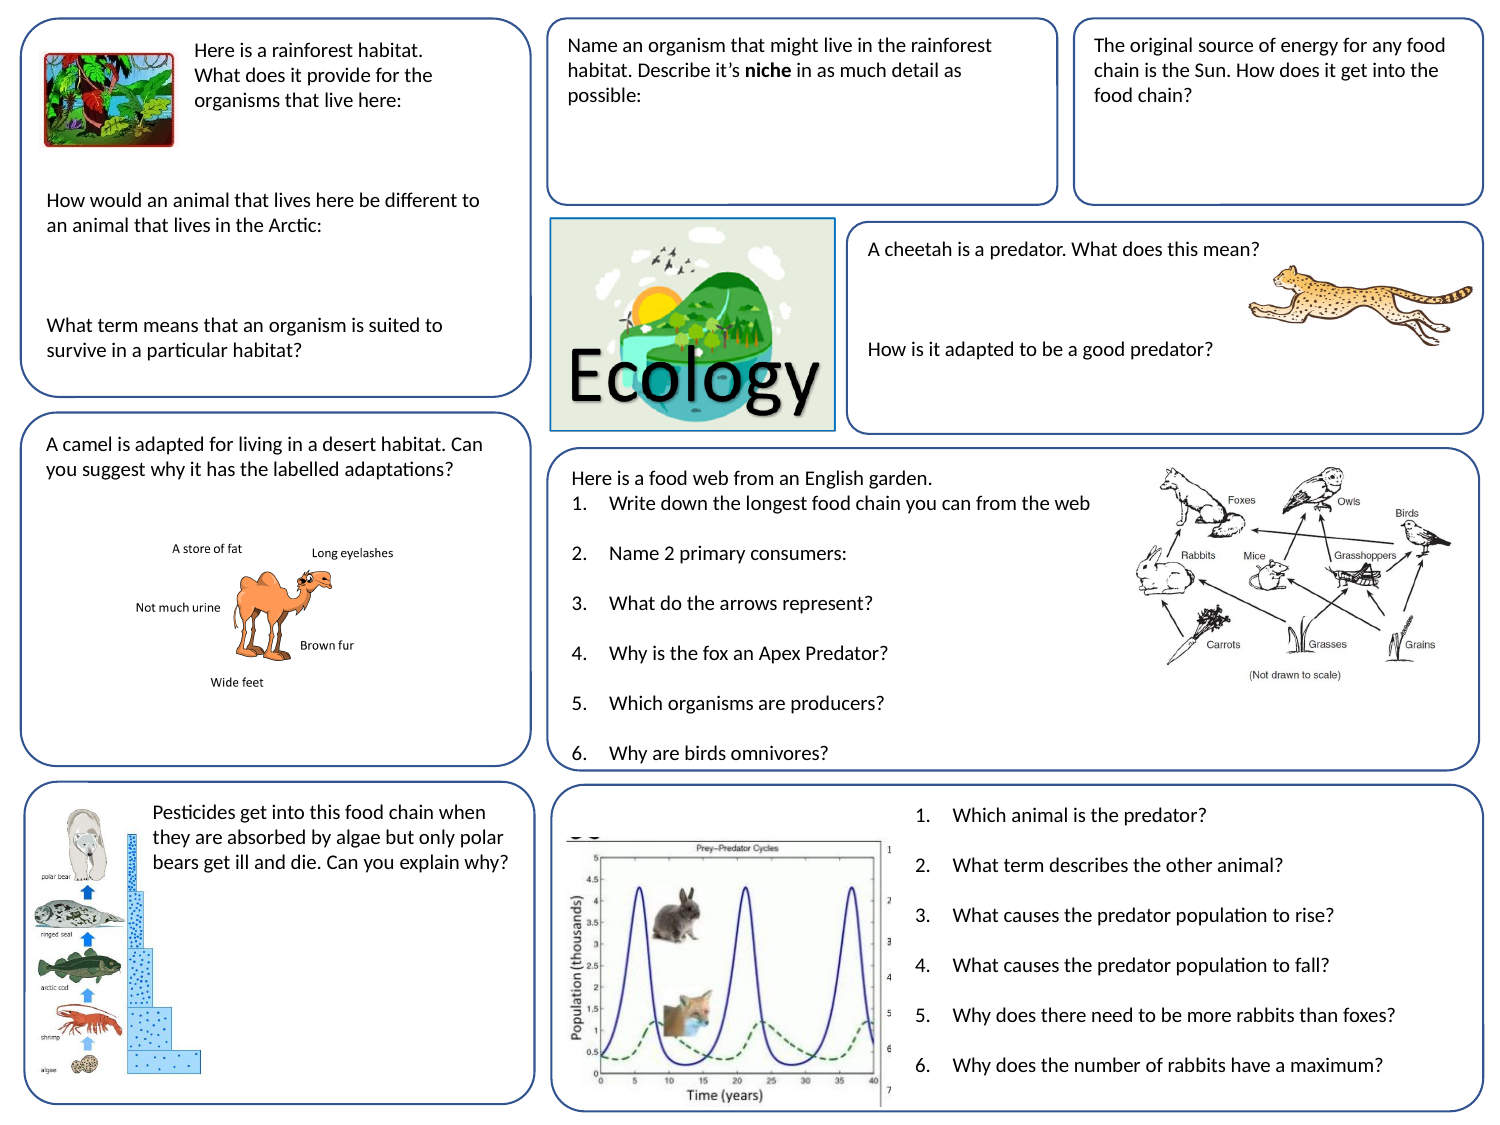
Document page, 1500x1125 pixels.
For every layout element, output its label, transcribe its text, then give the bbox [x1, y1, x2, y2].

text_box The original source of energy for any food chain is the Sun. How does it get into the food chain? [1072, 17, 1485, 206]
picture [1239, 257, 1480, 351]
text_box Here is a rainforest habitat. What does it provide for the organisms that live here: How would an animal that lives here be different to an animal that lives in the Arctic: What term means that an organism is suited to survive in a particular habitat? [19, 17, 532, 399]
text_box A cheetah is a predator. What does this mean? How is it adapted to be a good predator? [875, 220, 1485, 435]
picture [1131, 459, 1459, 683]
picture [127, 536, 401, 698]
picture [566, 837, 891, 1107]
picture [32, 807, 204, 1076]
picture [39, 51, 179, 148]
text_box Here is a food web from an English garden. Write down the longest food chain you can from the web Name 2 primary consumers: What do the arrows represent? Why is the fox an Apex Predator? Which organisms are producers? Why are birds omnivores? [546, 447, 1481, 772]
picture [512, 217, 875, 478]
text_box Pesticides get into this food chain when they are absorbed by algae but only polar bears get ill and die. Can you explain why? [23, 780, 536, 1106]
text_box A camel is adapted for living in a desert habitat. Can you suggest why it has the labelled adaptations? [19, 411, 532, 768]
text_box Which animal is the predator? What term describes the other animal? What causes the predator population to rise? What causes the predator population to fall? Why does there need to be more rabbits than foxes? Why does the number of rabbits have a maximum? [550, 783, 1485, 1113]
text_box Name an organism that might live in the rainforest habitat. Describe it’s niche in as much detail as possible: [546, 17, 1059, 206]
